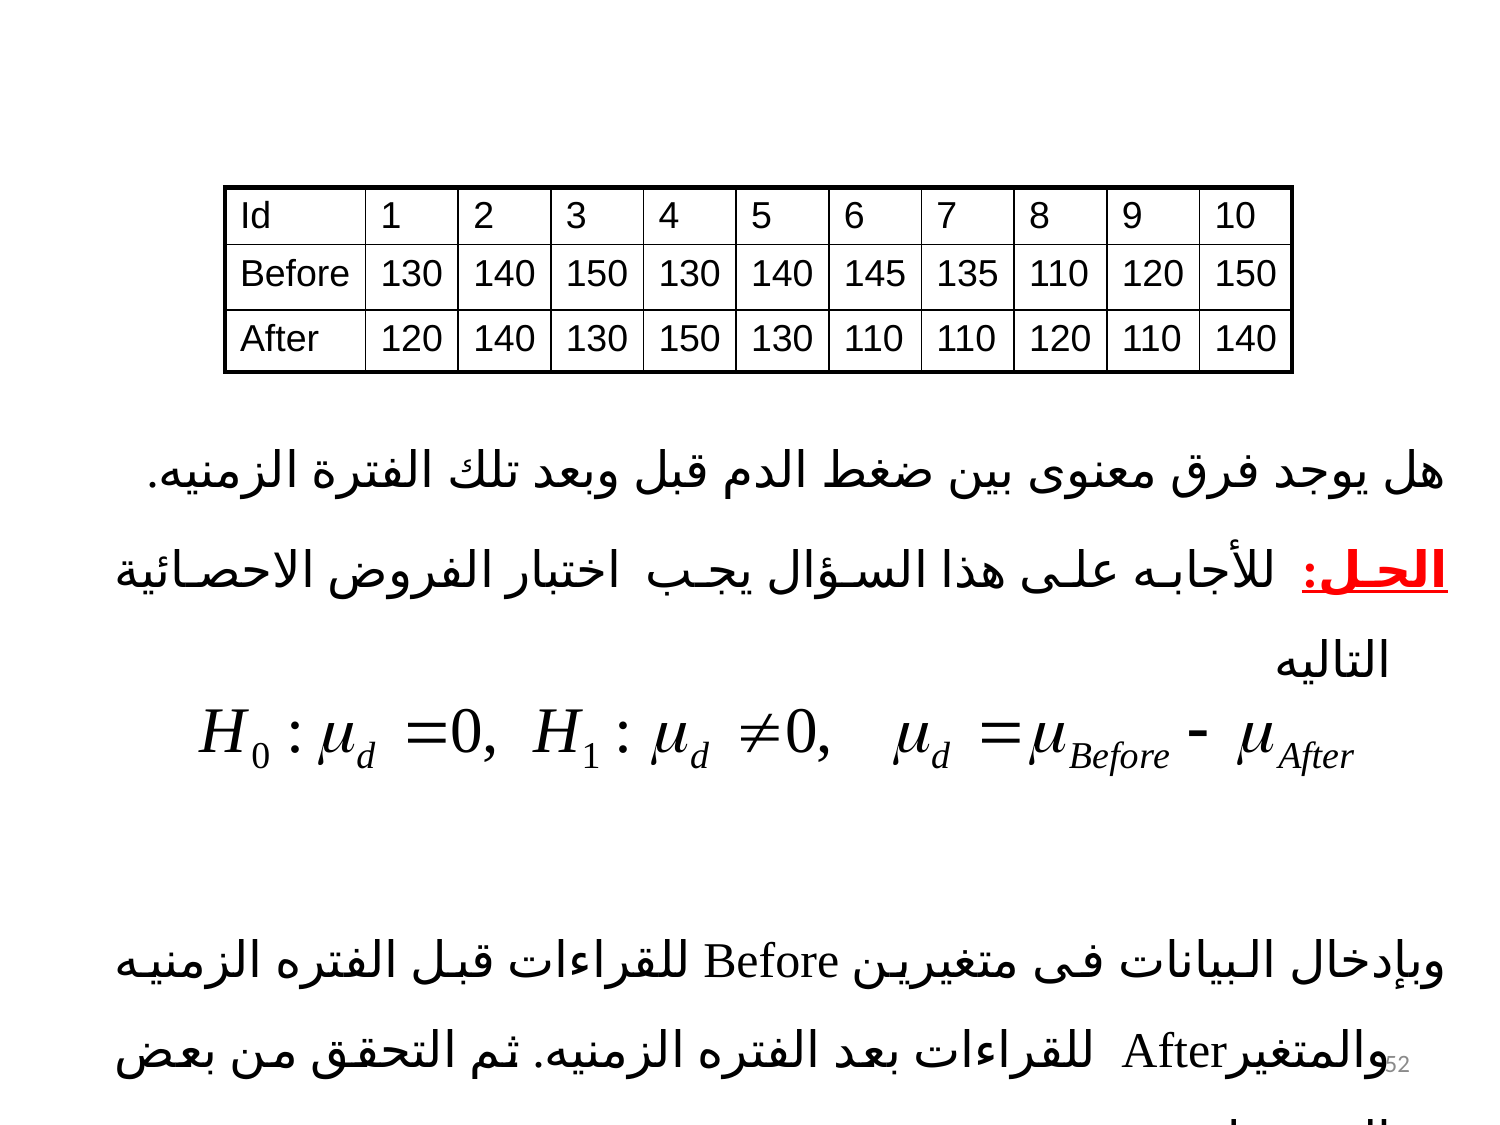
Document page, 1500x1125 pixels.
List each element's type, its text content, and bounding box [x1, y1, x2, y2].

table_cell 110 [830, 311, 921, 370]
table_cell 145 [830, 245, 921, 309]
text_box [187, 687, 1368, 791]
table_cell 110 [922, 311, 1013, 370]
table_cell 120 [1015, 311, 1106, 370]
table_cell 130 [644, 245, 735, 309]
list هل يوجد فرق معنوى بين ضغط الدم قبل وبعد تلك الفترة الزمنيه. الحل: للأجابه على هذا السؤال يجب اختبار الفروض الاحصائية التاليه وبإدخال البيانات فى متغيرين Before للقراءات قبل الفتره الزمنيه والمتغيرAfter للقراءات بعد الفتره الزمنيه. ثم التحقق من بعض الشروط [99, 399, 1463, 1013]
table_cell 140 [1200, 311, 1290, 370]
table_header 10 [1200, 190, 1290, 244]
table_header 6 [830, 190, 921, 244]
table_header Id [227, 190, 365, 244]
table_header 8 [1015, 190, 1106, 244]
table_cell 140 [459, 245, 550, 309]
table_cell 140 [737, 245, 828, 309]
table_cell 120 [1108, 245, 1199, 309]
table_header 1 [366, 190, 457, 244]
table_header 3 [552, 190, 643, 244]
table_header 5 [737, 190, 828, 244]
table_cell 120 [366, 311, 457, 370]
table_cell 130 [552, 311, 643, 370]
table_header 4 [644, 190, 735, 244]
table_header 9 [1108, 190, 1199, 244]
slide_number 52 [1074, 1025, 1425, 1100]
table_cell 135 [922, 245, 1013, 309]
table_cell 140 [459, 311, 550, 370]
table_cell Before [227, 245, 365, 309]
table_cell 110 [1015, 245, 1106, 309]
table_cell 130 [737, 311, 828, 370]
table_cell 150 [552, 245, 643, 309]
table_header 2 [459, 190, 550, 244]
table_cell After [227, 311, 365, 370]
table_cell 150 [644, 311, 735, 370]
table_cell 110 [1108, 311, 1199, 370]
table_cell 130 [366, 245, 457, 309]
table_header 7 [922, 190, 1013, 244]
table_cell 150 [1200, 245, 1290, 309]
